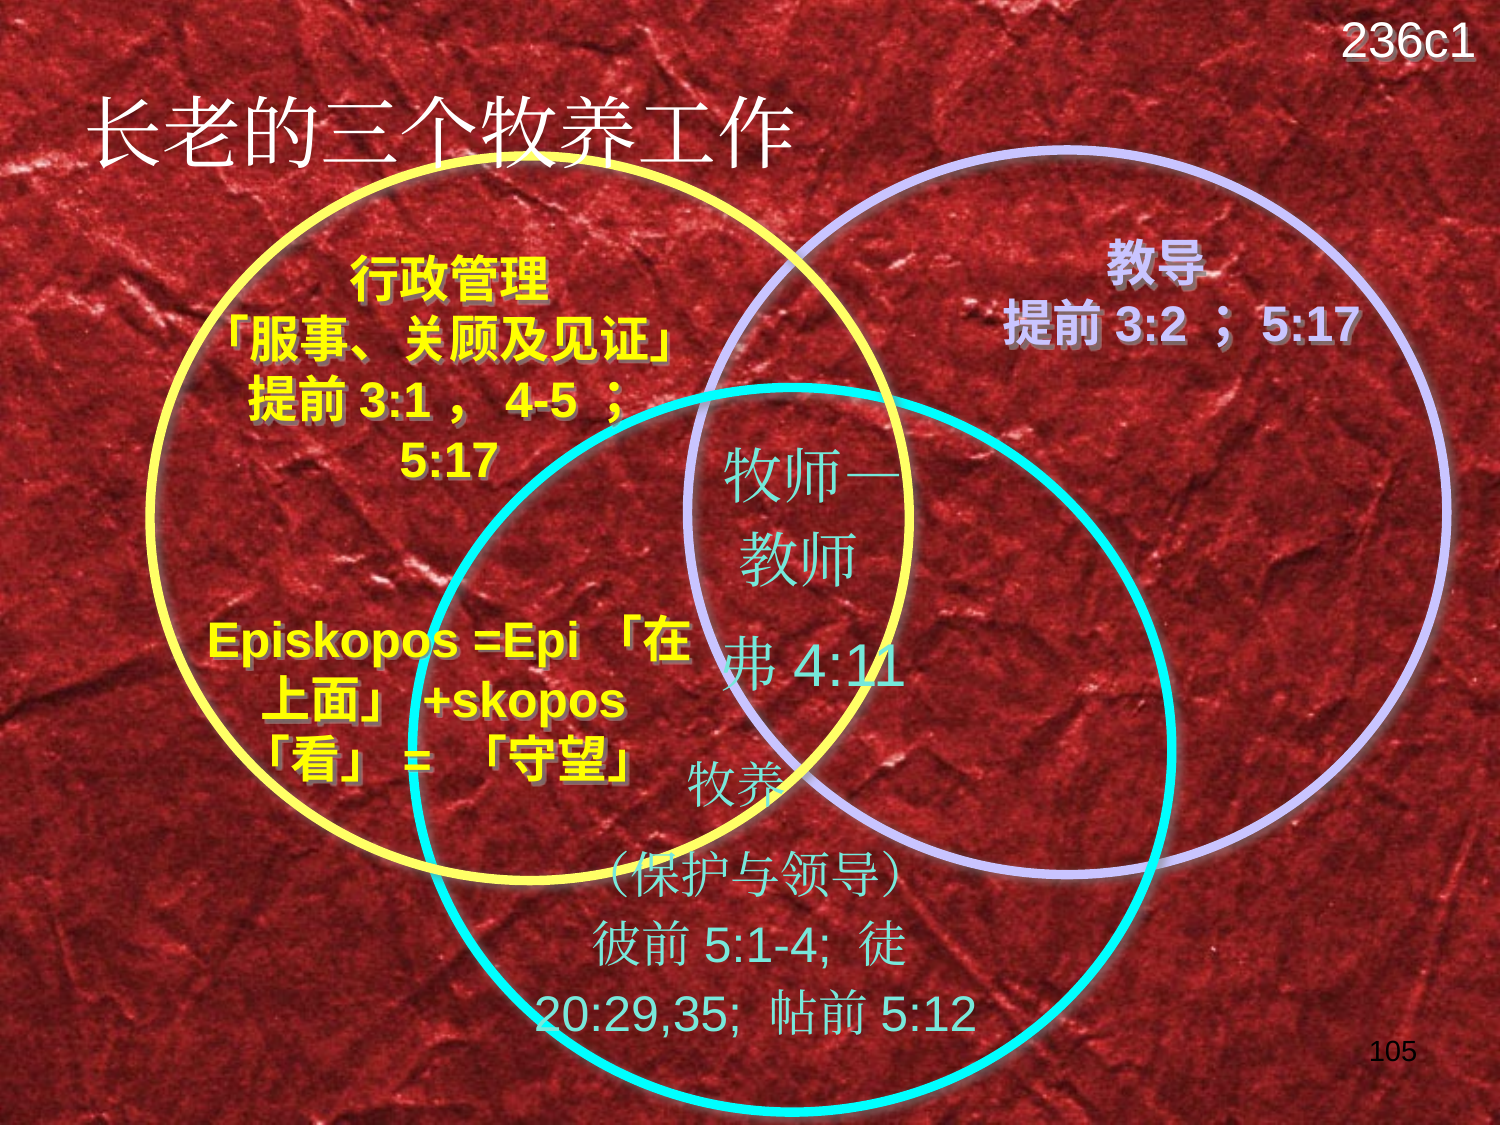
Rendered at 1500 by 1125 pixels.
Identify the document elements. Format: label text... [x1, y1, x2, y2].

text_box 长老的三个牧养工作 [75, 15, 845, 232]
text_box 105 [1074, 1024, 1425, 1072]
text_box 教导 提前3:2；5:17 [954, 224, 1409, 360]
text_box 行政管理 「服事、关顾及见证」 提前3:1，4-5；5:17 Episkopos =Epi「在上面」+skopos「看」= 「守望」 [183, 239, 716, 795]
picture [0, 0, 1500, 1125]
text_box 牧养 （保护与领导） 彼前5:1-4; 徒20:29,35; 帖前5:12 [513, 680, 999, 1105]
text_box [717, 1105, 868, 1113]
text_box 牧师—教师 弗4:11 [702, 432, 924, 680]
text_box 236c1 [1316, 0, 1500, 72]
text_box [150, 370, 183, 667]
text_box [287, 232, 899, 432]
text_box [900, 402, 1172, 1054]
text_box [289, 799, 513, 881]
text_box [800, 149, 1447, 863]
text_box [437, 880, 513, 996]
